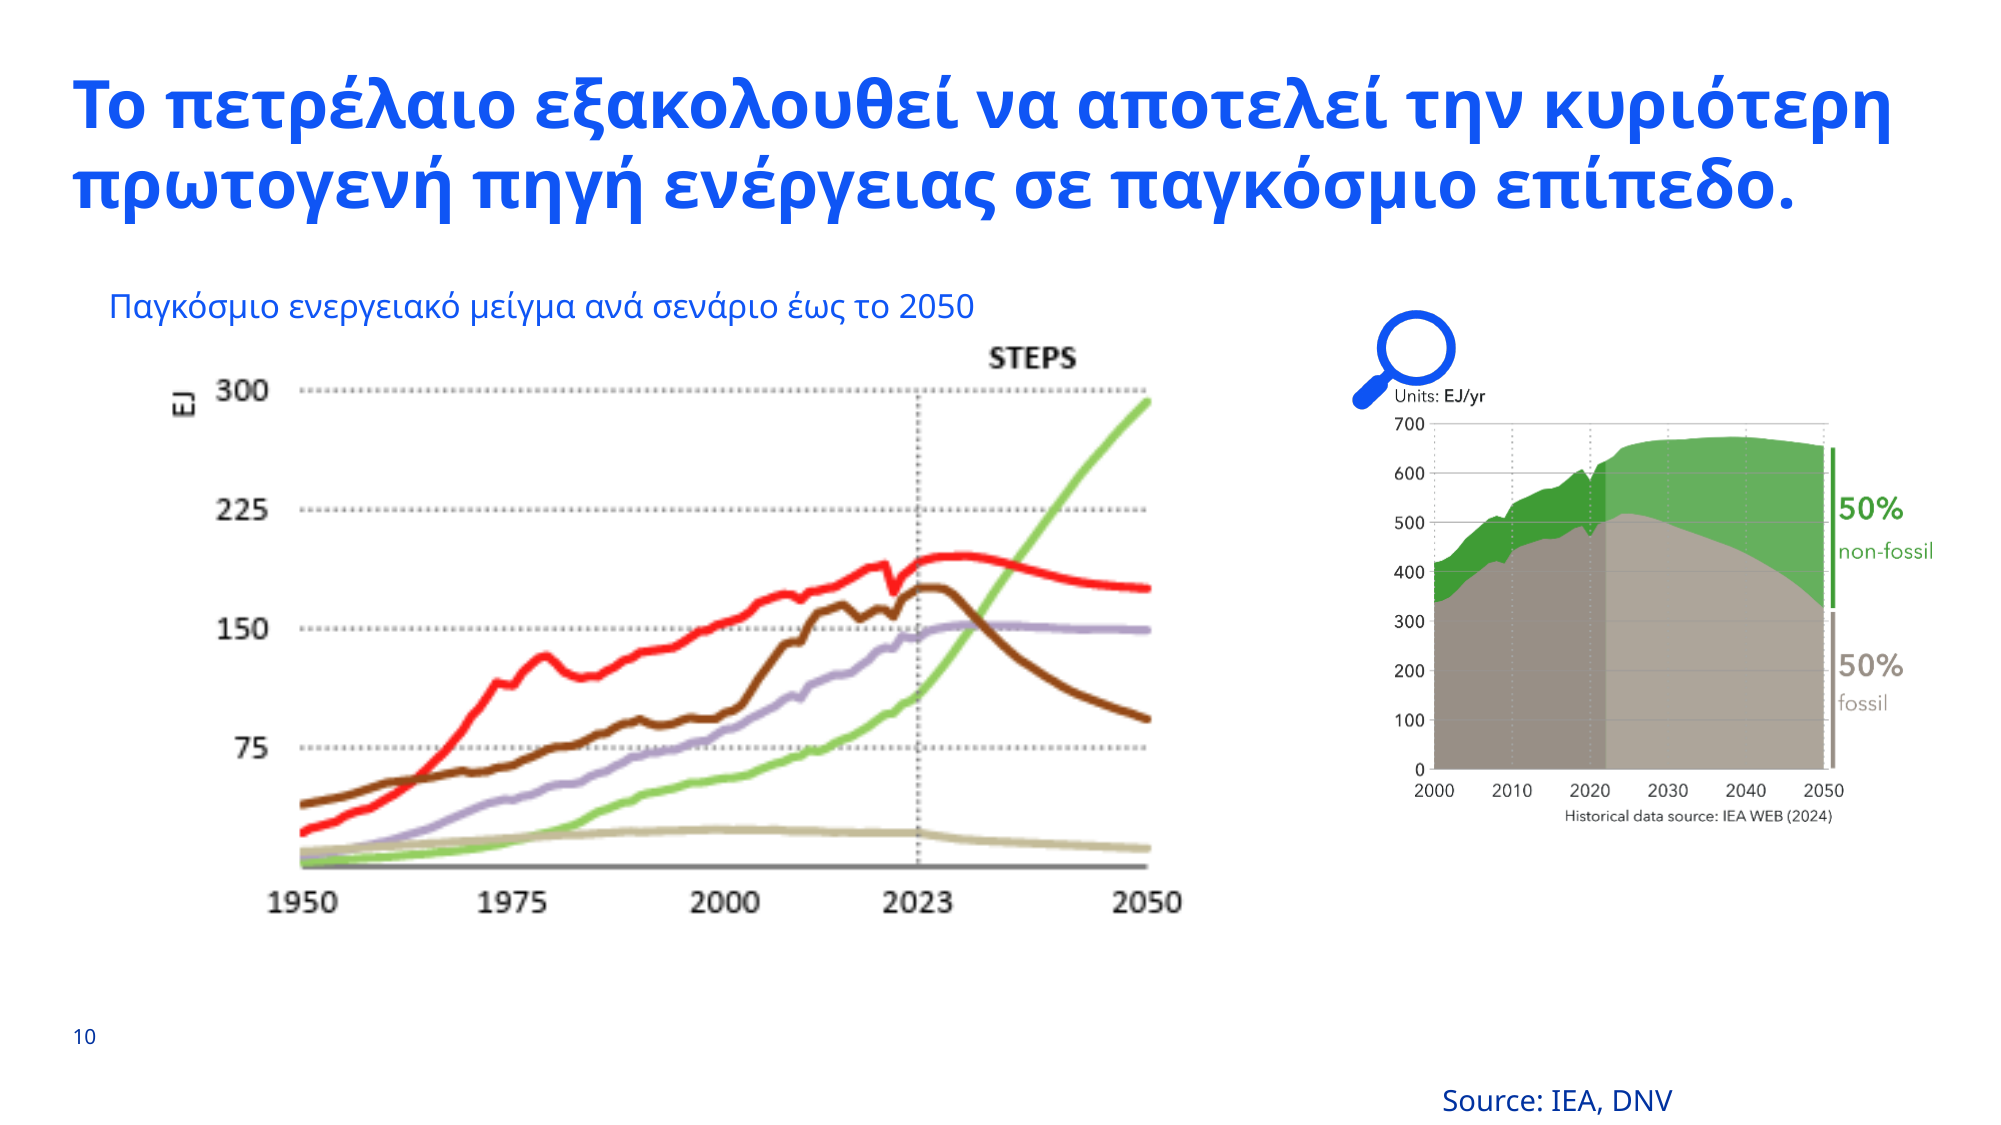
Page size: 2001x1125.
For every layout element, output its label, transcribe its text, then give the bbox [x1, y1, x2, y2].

text_box Source: IEA, DNV [287, 1074, 1688, 1125]
picture [1342, 300, 1953, 826]
title Το πετρέλαιο εξακολουθεί να αποτελεί την κυριότερη πρωτογενή πηγή ενέργειας σε παγκόσμιο επίπεδο. [72, 62, 1928, 224]
slide_number 10 [72, 1026, 115, 1052]
text_box Παγκόσμιο ενεργειακό μείγμα ανά σενάριο έως το 2050 [87, 261, 1030, 349]
picture [171, 326, 1217, 938]
